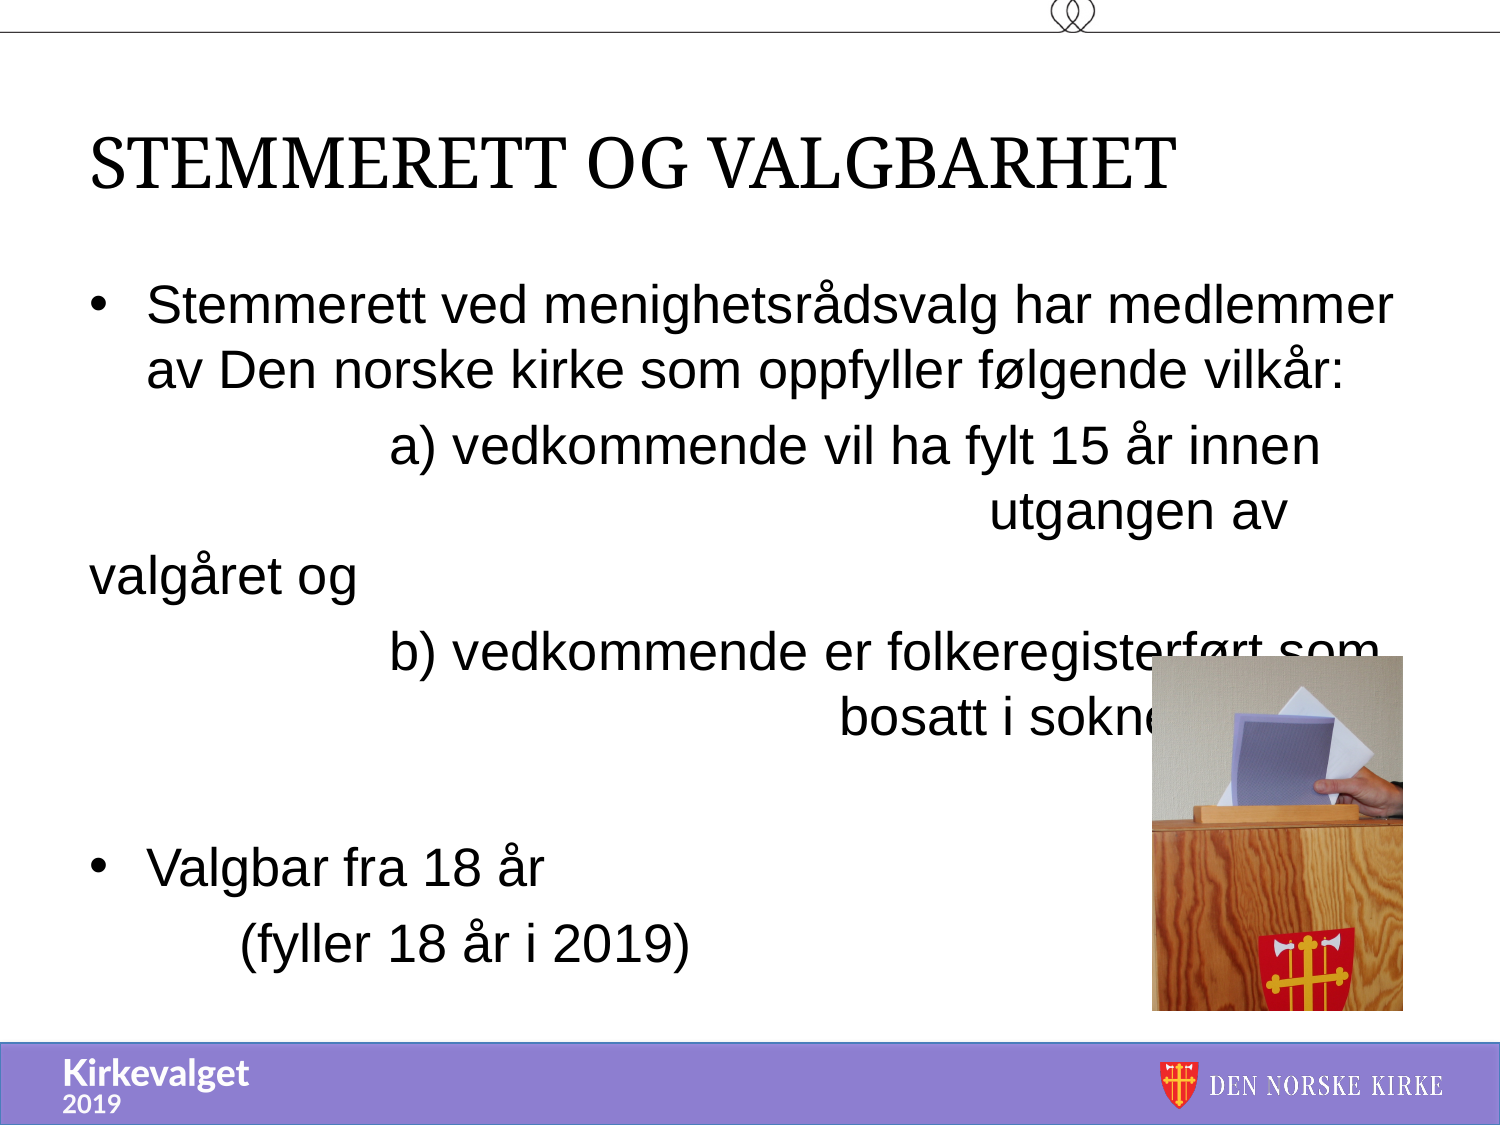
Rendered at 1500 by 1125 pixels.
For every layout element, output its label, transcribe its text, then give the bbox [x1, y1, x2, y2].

picture [1160, 1062, 1442, 1109]
list Stemmerett ved menighetsrådsvalg har medlemmer av Den norske kirke som oppfyller følgende vilkår: a) vedkommende vil ha fylt 15 år innen utgangen av valgåret og b) vedkommende er folkeregisterført som bosatt i soknet. Valgbar fra 18 år (fyller 18 år i 2019) [75, 262, 1425, 958]
title Stemmerett og valgbarhet [75, 110, 1425, 262]
picture [39, 1039, 284, 1125]
picture [0, 0, 1500, 33]
picture [1151, 656, 1403, 1011]
